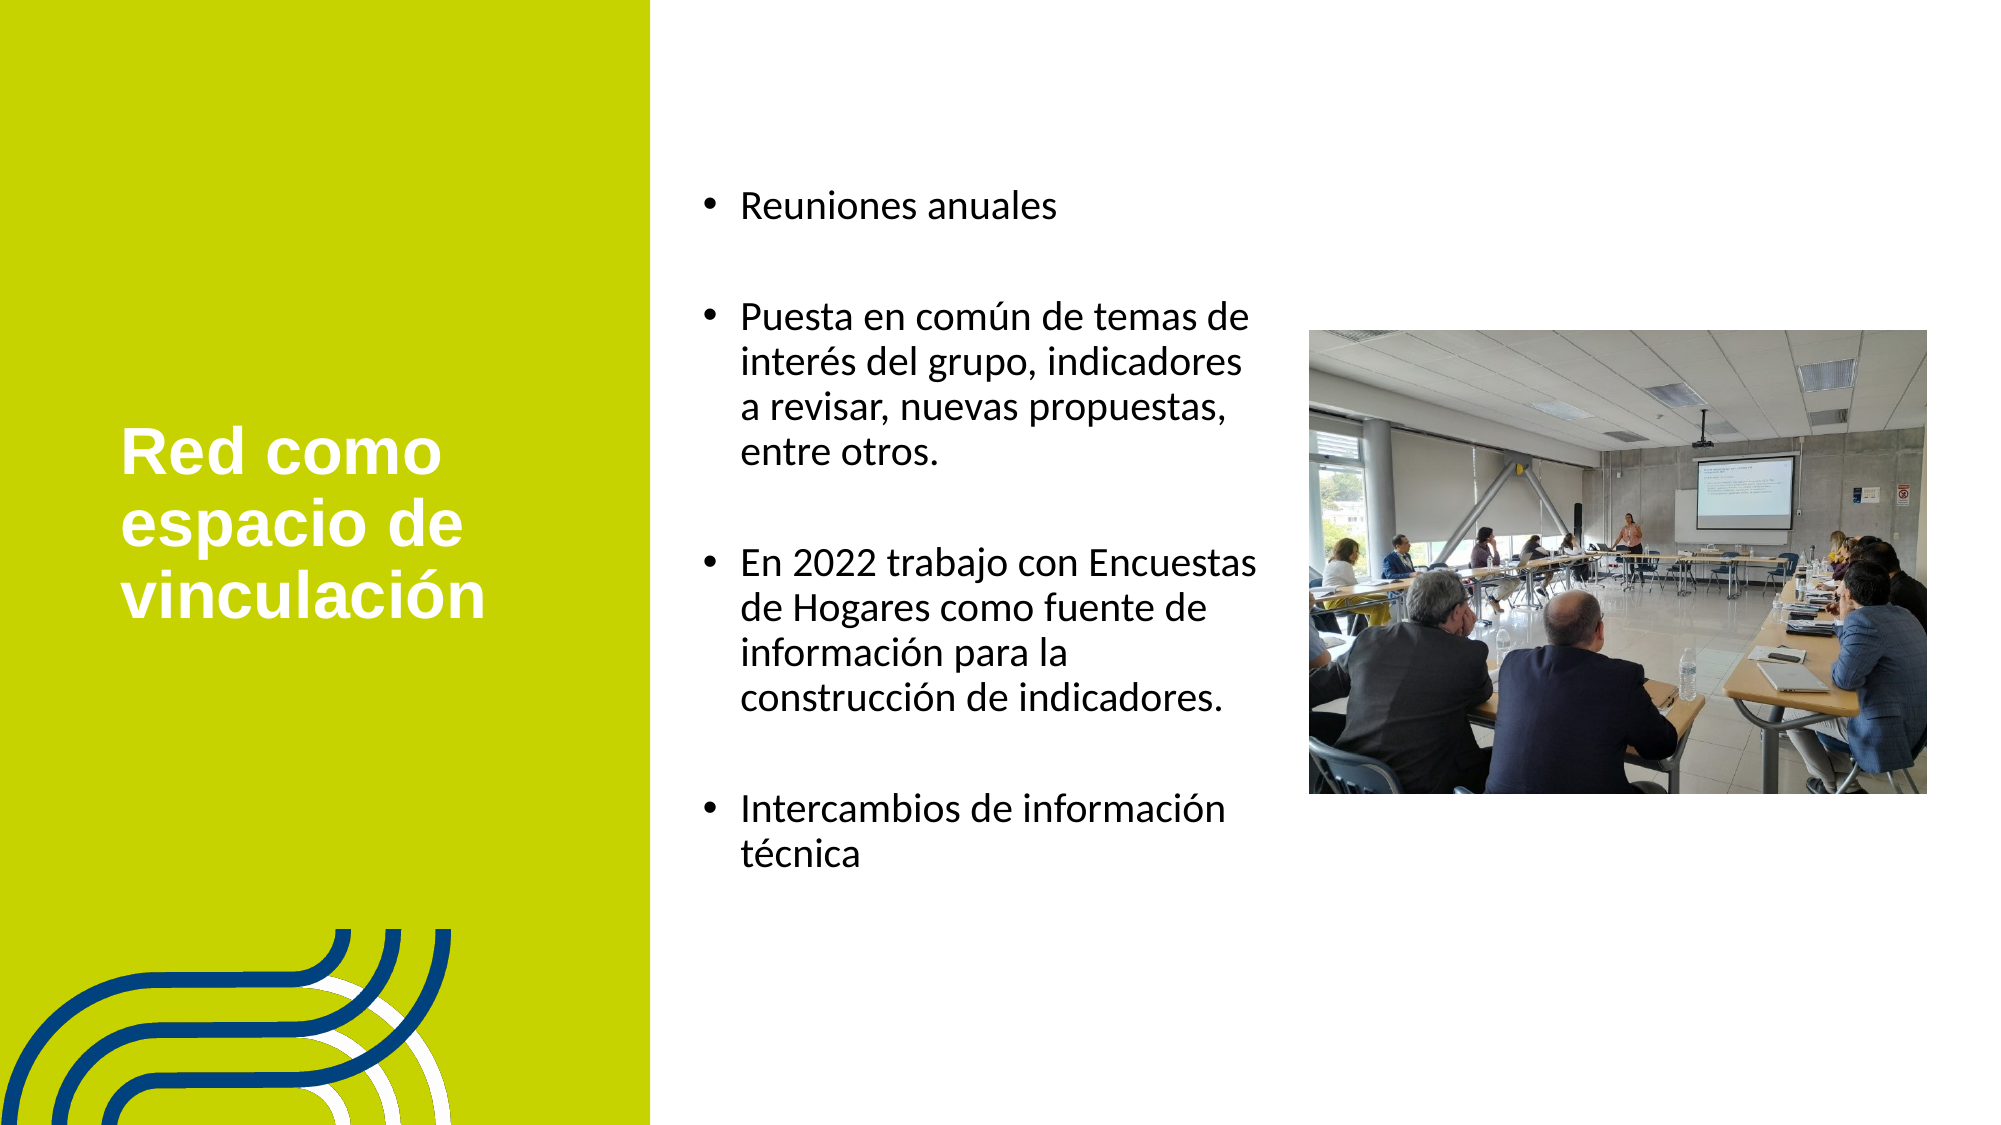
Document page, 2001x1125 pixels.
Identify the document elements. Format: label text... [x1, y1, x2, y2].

picture [1309, 330, 1928, 795]
title Red como espacio de vinculación [105, 409, 599, 716]
text_box Reuniones anuales Puesta en común de temas de interés del grupo, indicadores a revisar, nuevas propuestas, entre otros. En 2022 trabajo con Encuestas de Hogares como fuente de información para la construcción de indicadores. Intercambios de información técnica [612, 4, 1277, 1100]
picture [1, 929, 451, 1125]
